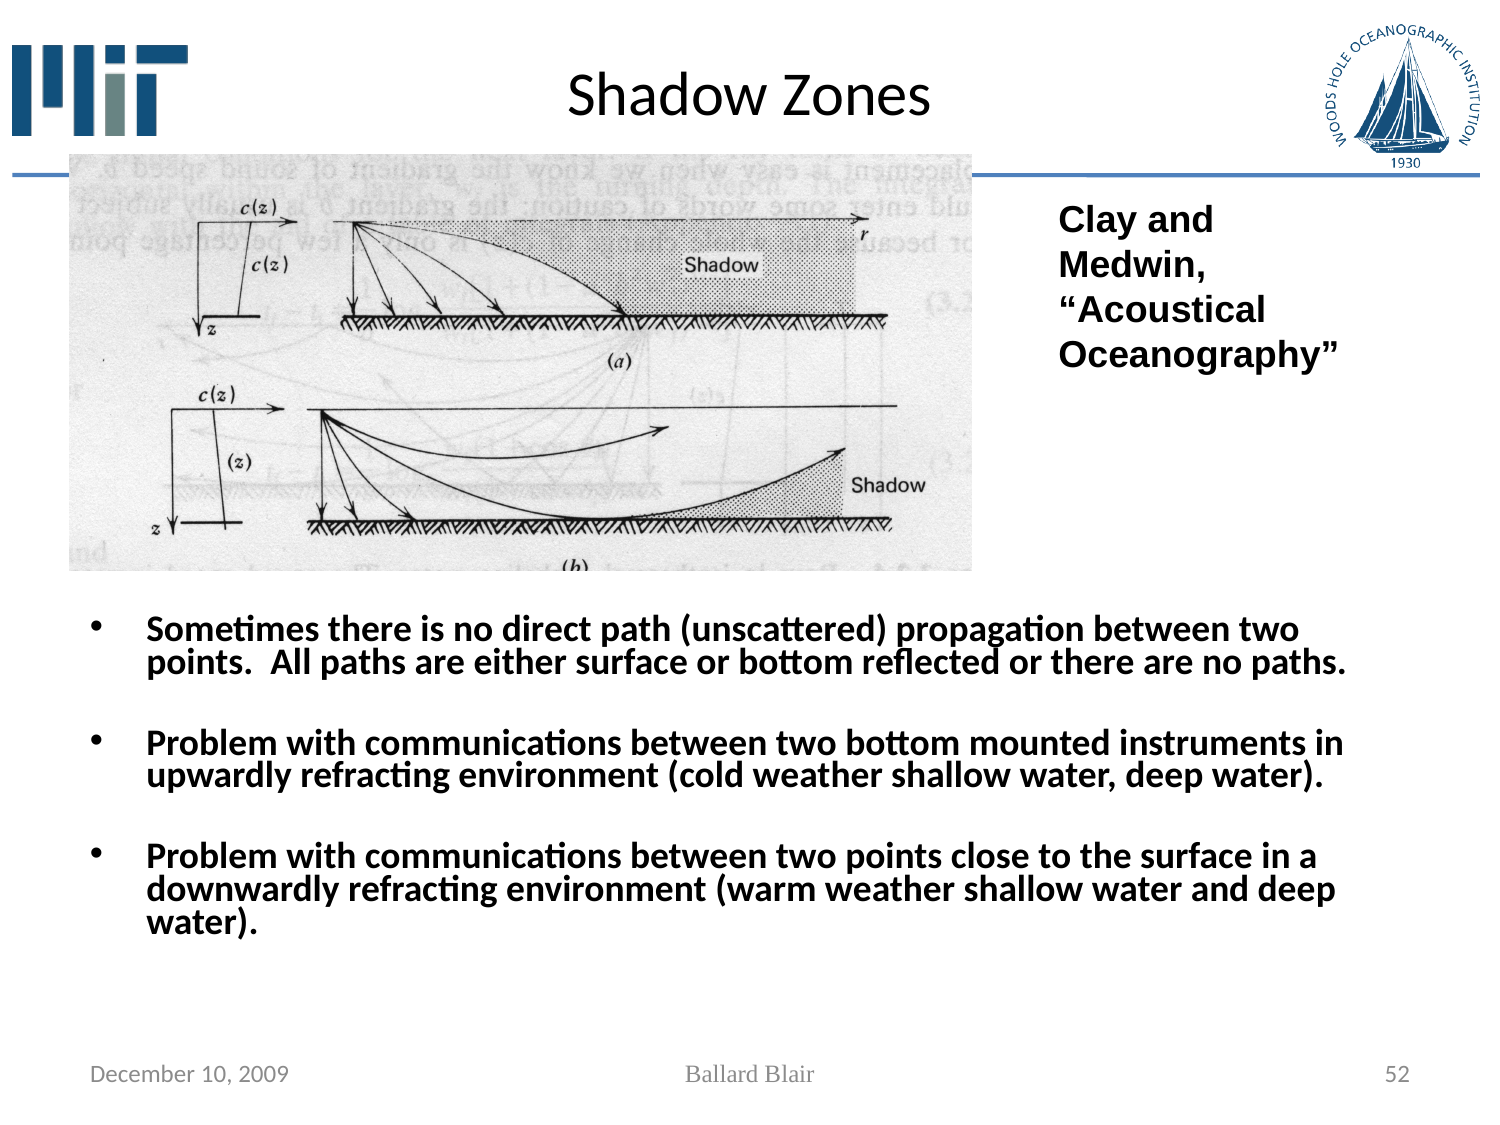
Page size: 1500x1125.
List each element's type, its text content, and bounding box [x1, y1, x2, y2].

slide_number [75, 1042, 425, 1103]
footer Ballard Blair [512, 1042, 988, 1103]
picture [1325, 24, 1480, 168]
slide_number 52 [1074, 1042, 1425, 1103]
picture [12, 45, 188, 136]
title Shadow Zones [200, 45, 1300, 136]
text_box Clay and Medwin, “Acoustical Oceanography” [1044, 188, 1363, 382]
picture [69, 153, 972, 571]
list Sometimes there is no direct path (unscattered) propagation between two points. All paths are either surface or bottom reflected or there are no paths. Problem with communications between two bottom mounted instruments in upwardly refracting environment (cold weather shallow water, deep water). Problem with communications between two points close to the surface in a downwardly refracting environment (warm weather shallow water and deep water). [74, 607, 1425, 1006]
